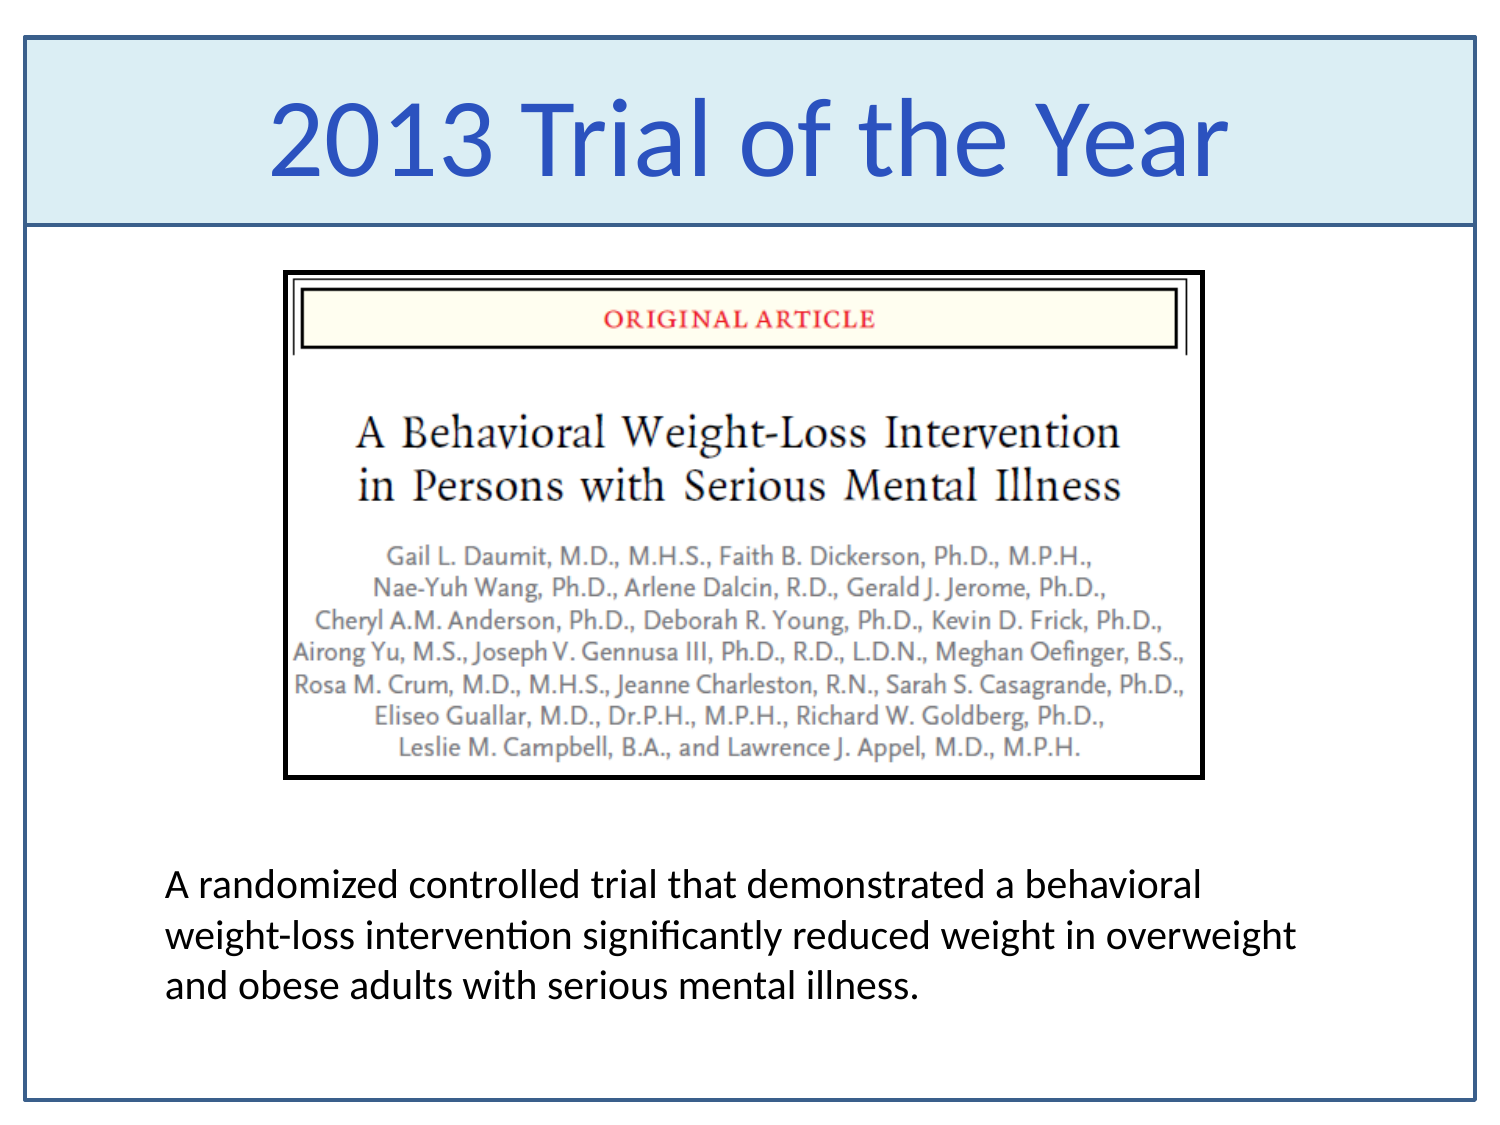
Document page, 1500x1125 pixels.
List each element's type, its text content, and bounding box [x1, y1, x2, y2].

title 2013 Trial of the Year [24, 37, 1475, 225]
text_box [23, 227, 1477, 1102]
text_box [62, 212, 1450, 325]
picture [287, 274, 1201, 776]
text_box A randomized controlled trial that demonstrated a behavioral weight-loss intervention significantly reduced weight in overweight and obese adults with serious mental illness. [149, 849, 1338, 1015]
text_box [199, 174, 1313, 212]
